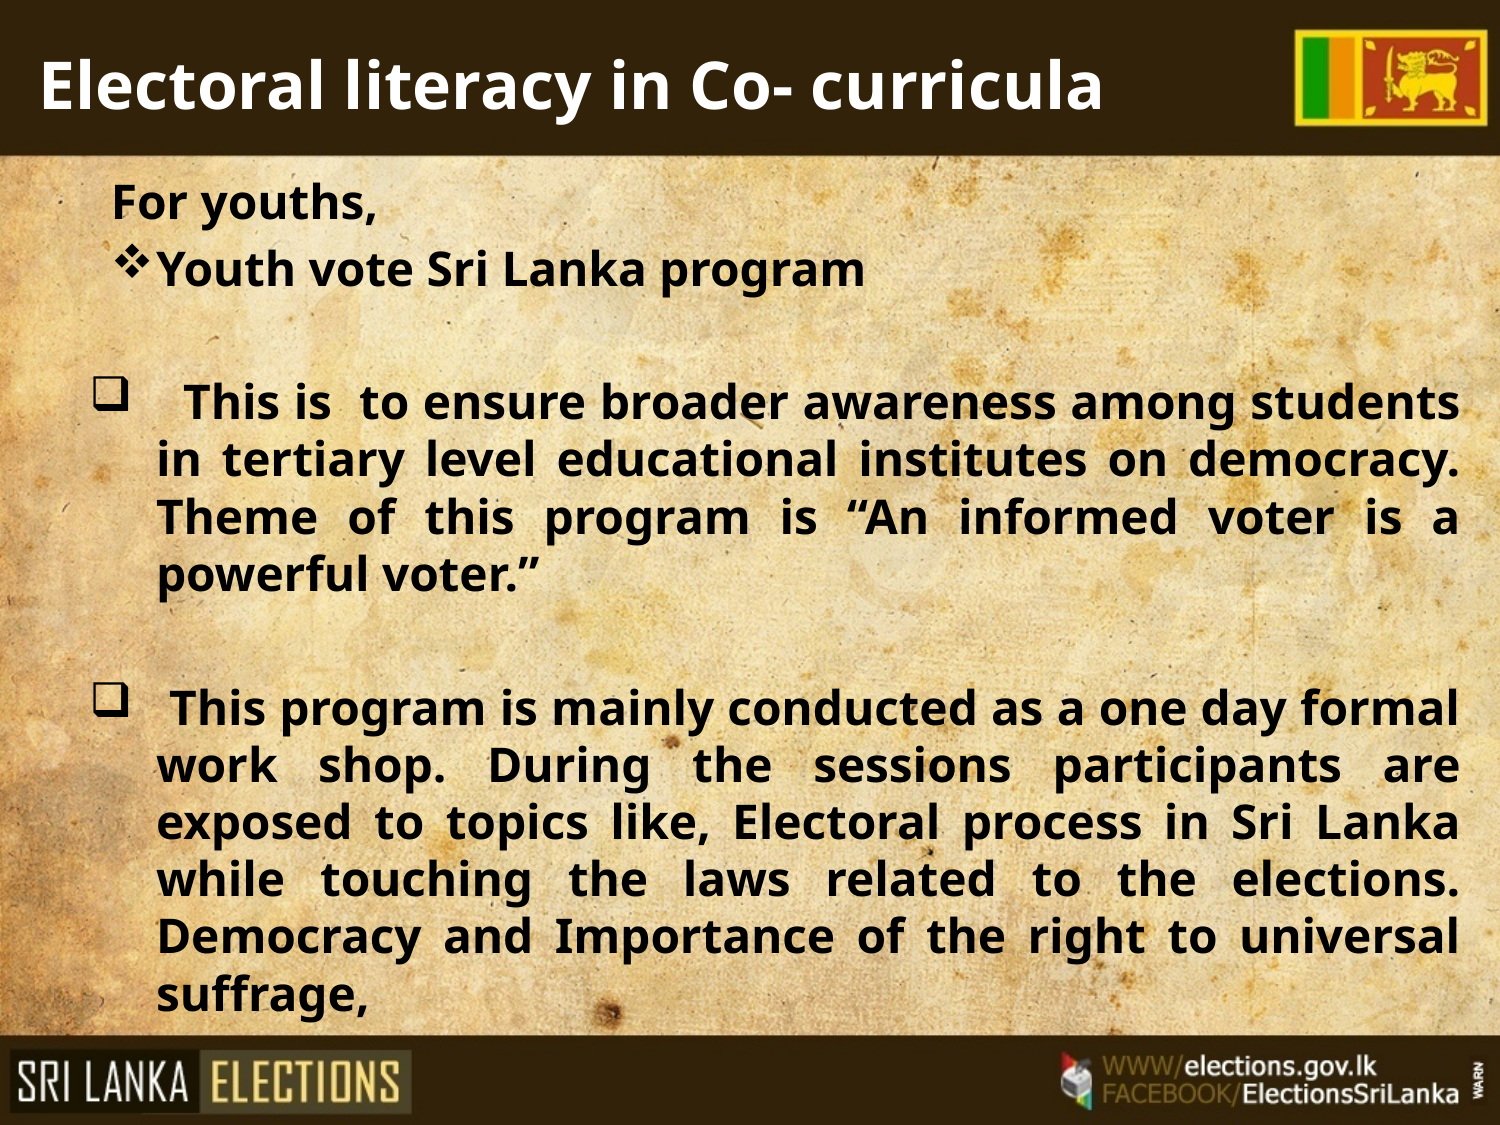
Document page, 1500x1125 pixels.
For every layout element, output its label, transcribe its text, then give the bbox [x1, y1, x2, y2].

picture [0, 0, 1500, 1125]
title Electoral literacy in Co- curricula [23, 35, 1500, 211]
list For youths, Youth vote Sri Lanka program This is to ensure broader awareness among students in tertiary level educational institutes on democracy. Theme of this program is “An informed voter is a powerful voter.” This program is mainly conducted as a one day formal work shop. During the sessions participants are exposed to topics like, Electoral process in Sri Lanka while touching the laws related to the elections. Democracy and Importance of the right to universal suffrage, [23, 211, 1477, 1032]
